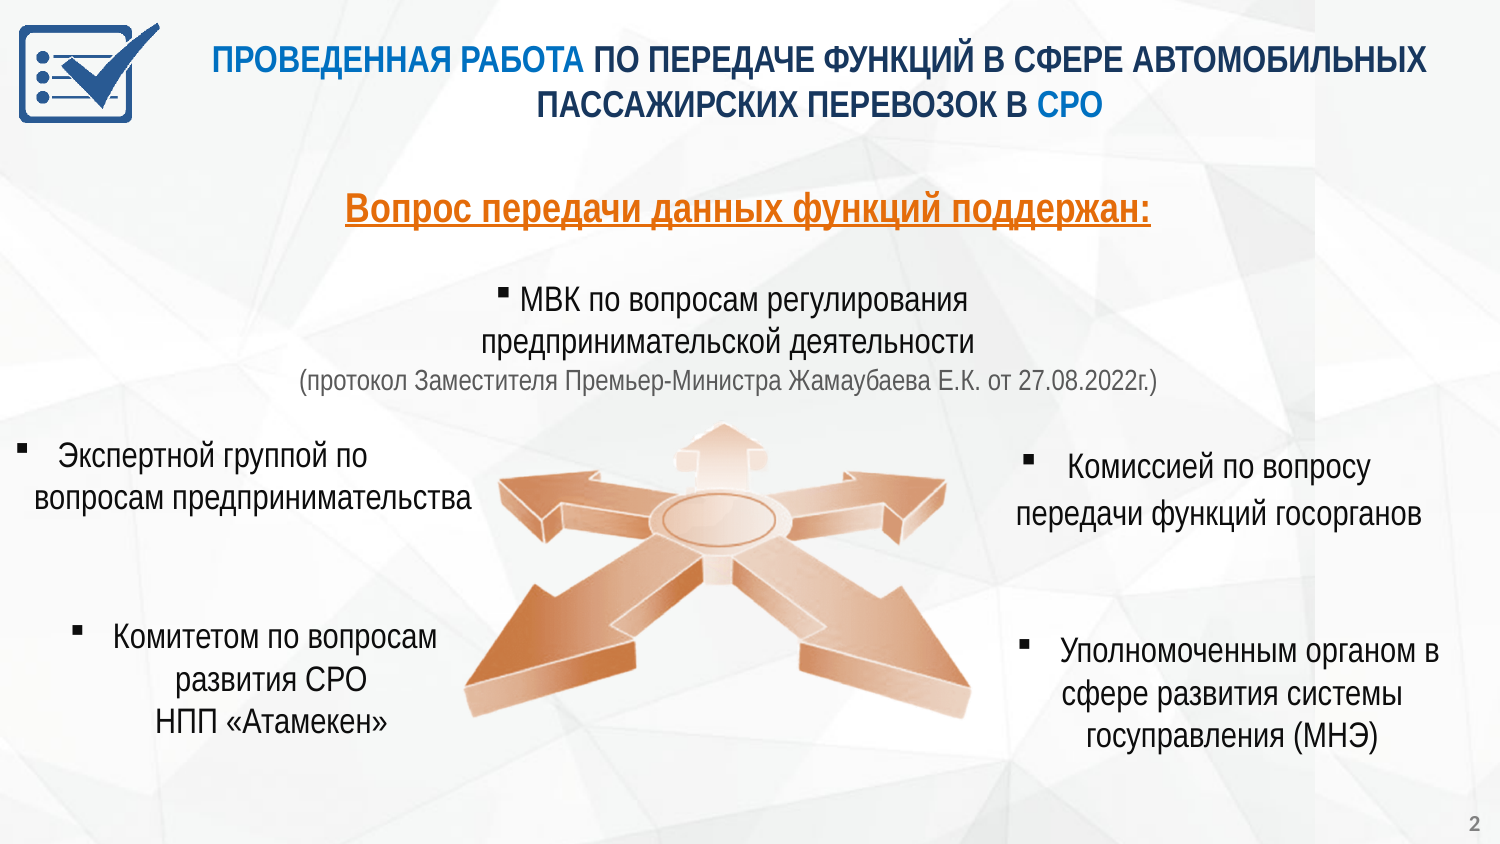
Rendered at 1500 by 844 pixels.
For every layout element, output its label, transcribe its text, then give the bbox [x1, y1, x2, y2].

text_box Экспертной группой по вопросам предпринимательства [0, 424, 453, 567]
text_box ПРОВЕДЕННАЯ РАБОТА ПО ПЕРЕДАЧЕ ФУНКЦИЙ В СФЕРЕ АВТОМОБИЛЬНЫХ ПАССАЖИРСКИХ ПЕРЕВОЗОК В СРО [159, 27, 1481, 133]
picture [0, 0, 1500, 844]
text_box Вопрос передачи данных функций поддержан: [41, 162, 1456, 238]
text_box Уполномоченным органом в сфере развития системы госуправления (МНЭ) [969, 619, 1496, 762]
text_box 2 [1435, 799, 1496, 844]
text_box Комиссией по вопросу передачи функций госорганов [1004, 431, 1447, 540]
text_box Комитетом по вопросам развития СРО НПП «Атамекен» [17, 605, 491, 749]
text_box МВК по вопросам регулирования предпринимательской деятельности (протокол Заместителя Премьер-Министра Жамаубаева Е.К. от 27.08.2022г.) [252, 266, 1213, 405]
